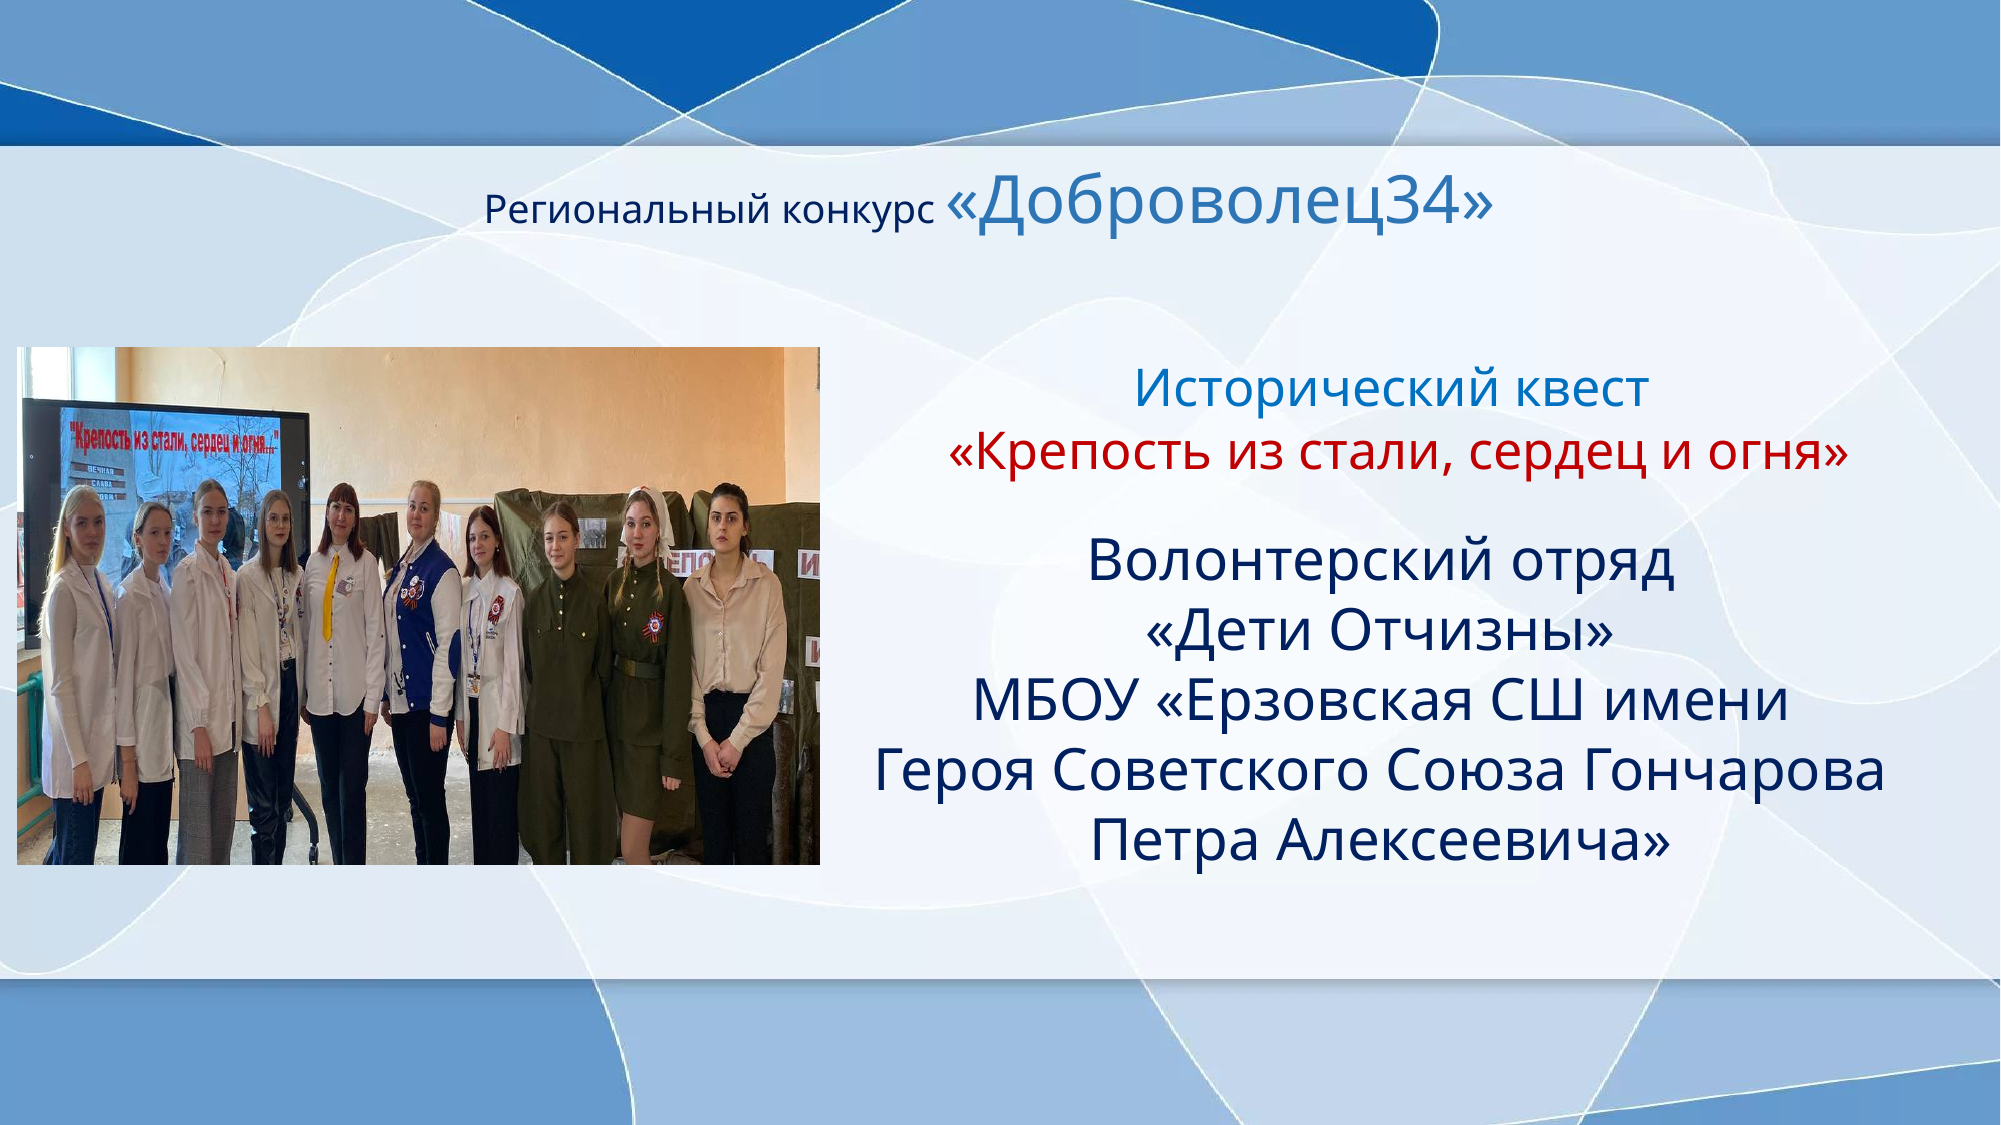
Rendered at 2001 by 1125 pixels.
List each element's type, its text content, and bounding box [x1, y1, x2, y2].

text_box Волонтерский отряд «Дети Отчизны» МБОУ «Ерзовская СШ имени Героя Советского Союза Гончарова Петра Алексеевича» [783, 514, 1979, 880]
picture [0, 0, 2001, 1125]
text_box Исторический квест «Крепость из стали, сердец и огня» [820, 347, 1979, 488]
subtitle Региональный конкурс «Доброволец34» [0, 158, 1980, 302]
